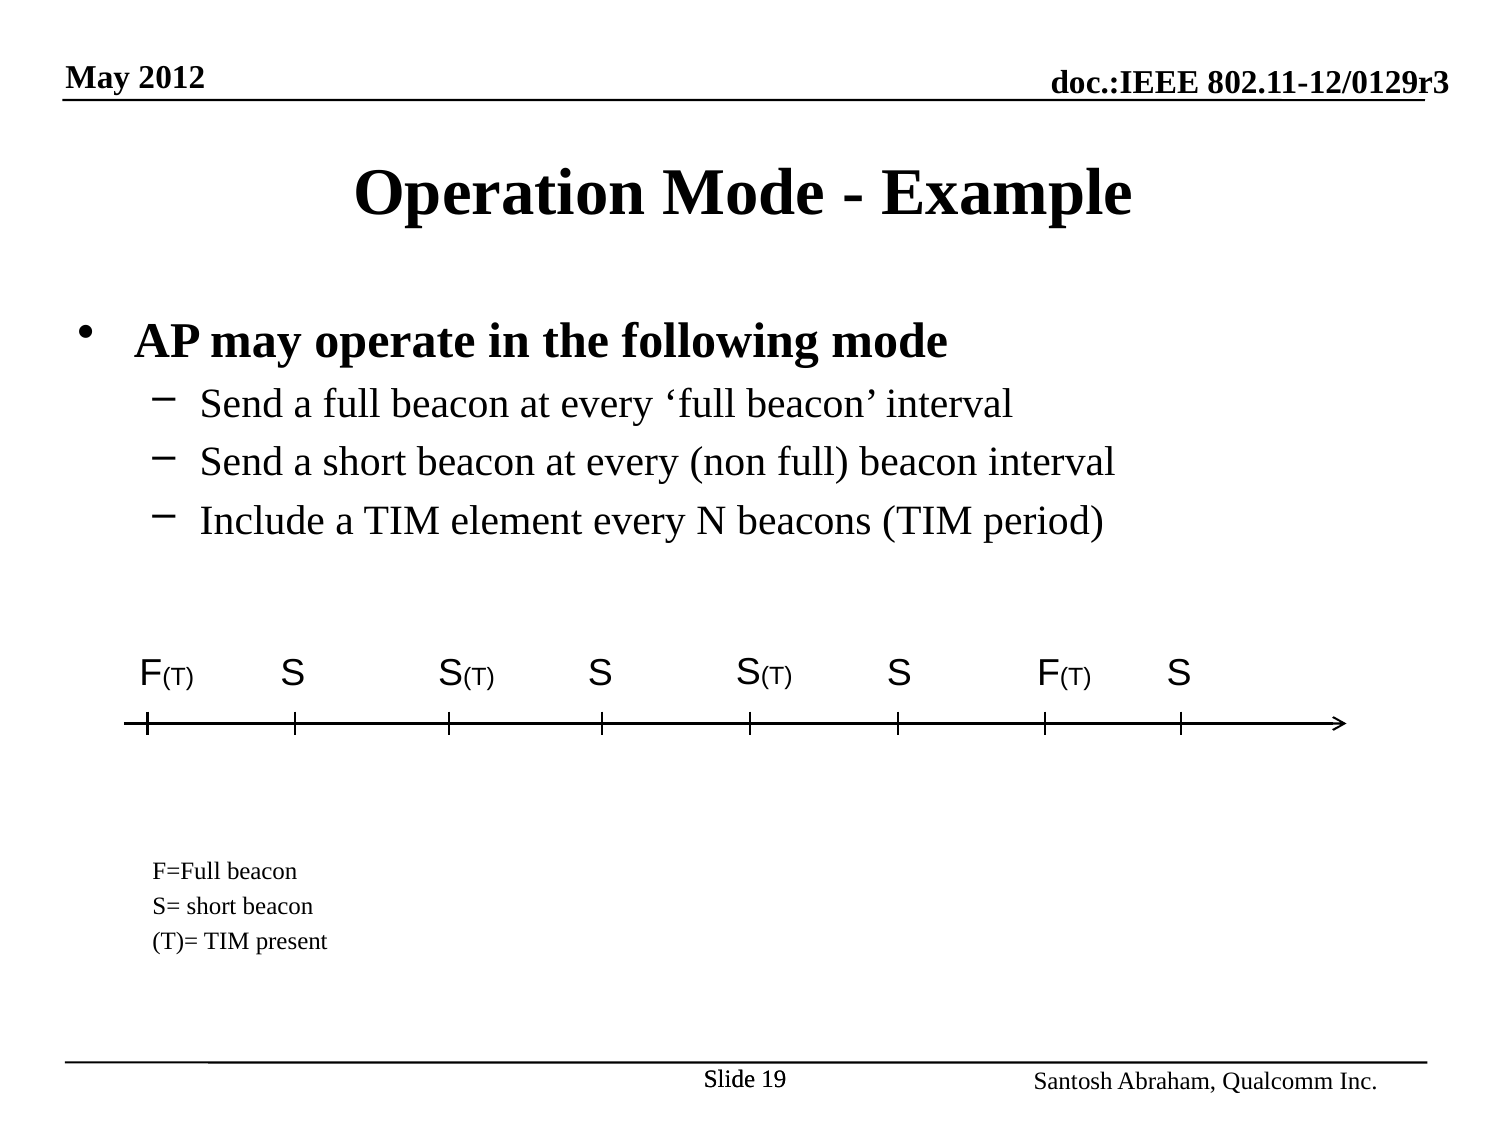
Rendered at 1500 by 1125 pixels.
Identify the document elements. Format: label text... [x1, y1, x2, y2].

text_box S(T) [423, 640, 510, 701]
text_box S [265, 640, 322, 701]
text_box S [872, 640, 927, 701]
text_box Slide 19 [664, 1062, 827, 1093]
text_box S [573, 640, 628, 701]
text_box S [1151, 640, 1207, 701]
text_box F(T) [1022, 640, 1107, 701]
text_box S(T) [721, 639, 808, 699]
title Operation Mode - Example [62, 112, 1426, 263]
text_box F(T) [124, 640, 210, 701]
list AP may operate in the following mode Send a full beacon at every ‘full beacon’ interval Send a short beacon at every (non full) beacon interval Include a TIM element every N beacons (TIM period) F=Full beacon S= short beacon (T)= TIM present [62, 299, 1426, 1001]
